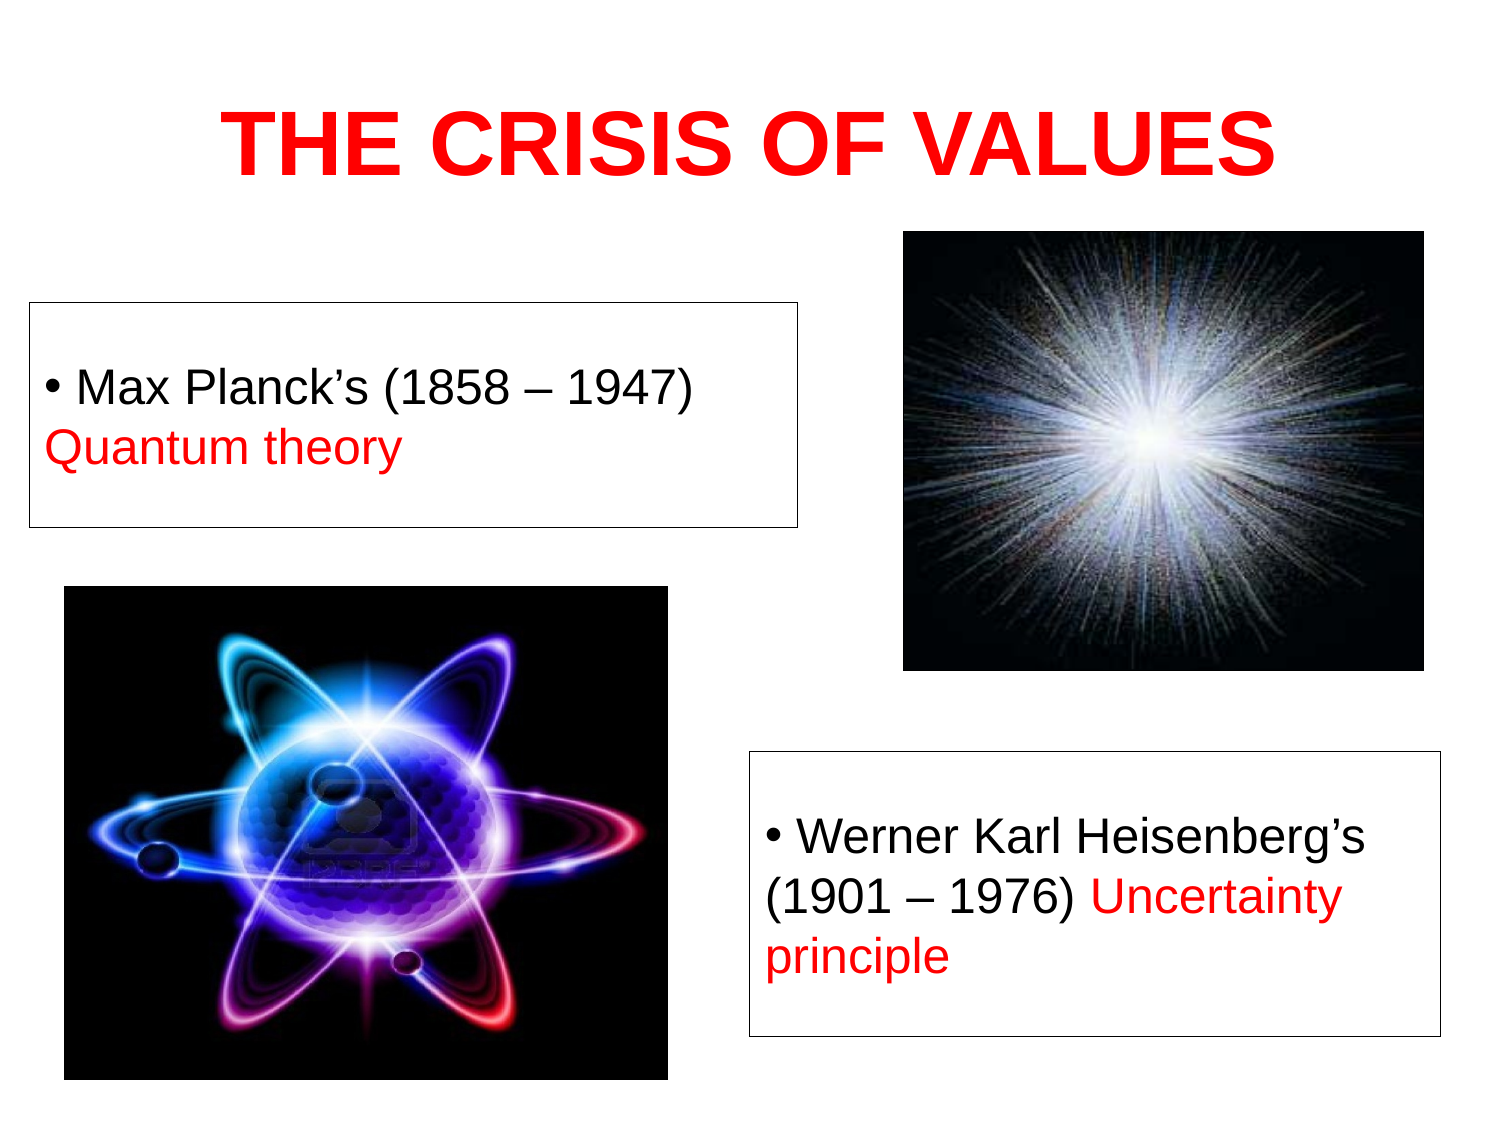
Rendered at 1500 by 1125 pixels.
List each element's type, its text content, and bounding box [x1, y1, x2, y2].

picture [64, 585, 668, 1081]
text_box Max Planck’s (1858 – 1947) Quantum theory [29, 302, 798, 528]
picture [903, 231, 1424, 672]
text_box Werner Karl Heisenberg’s (1901 – 1976) Uncertainty principle [749, 751, 1441, 1037]
title THE CRISIS OF VALUES [75, 45, 1425, 233]
